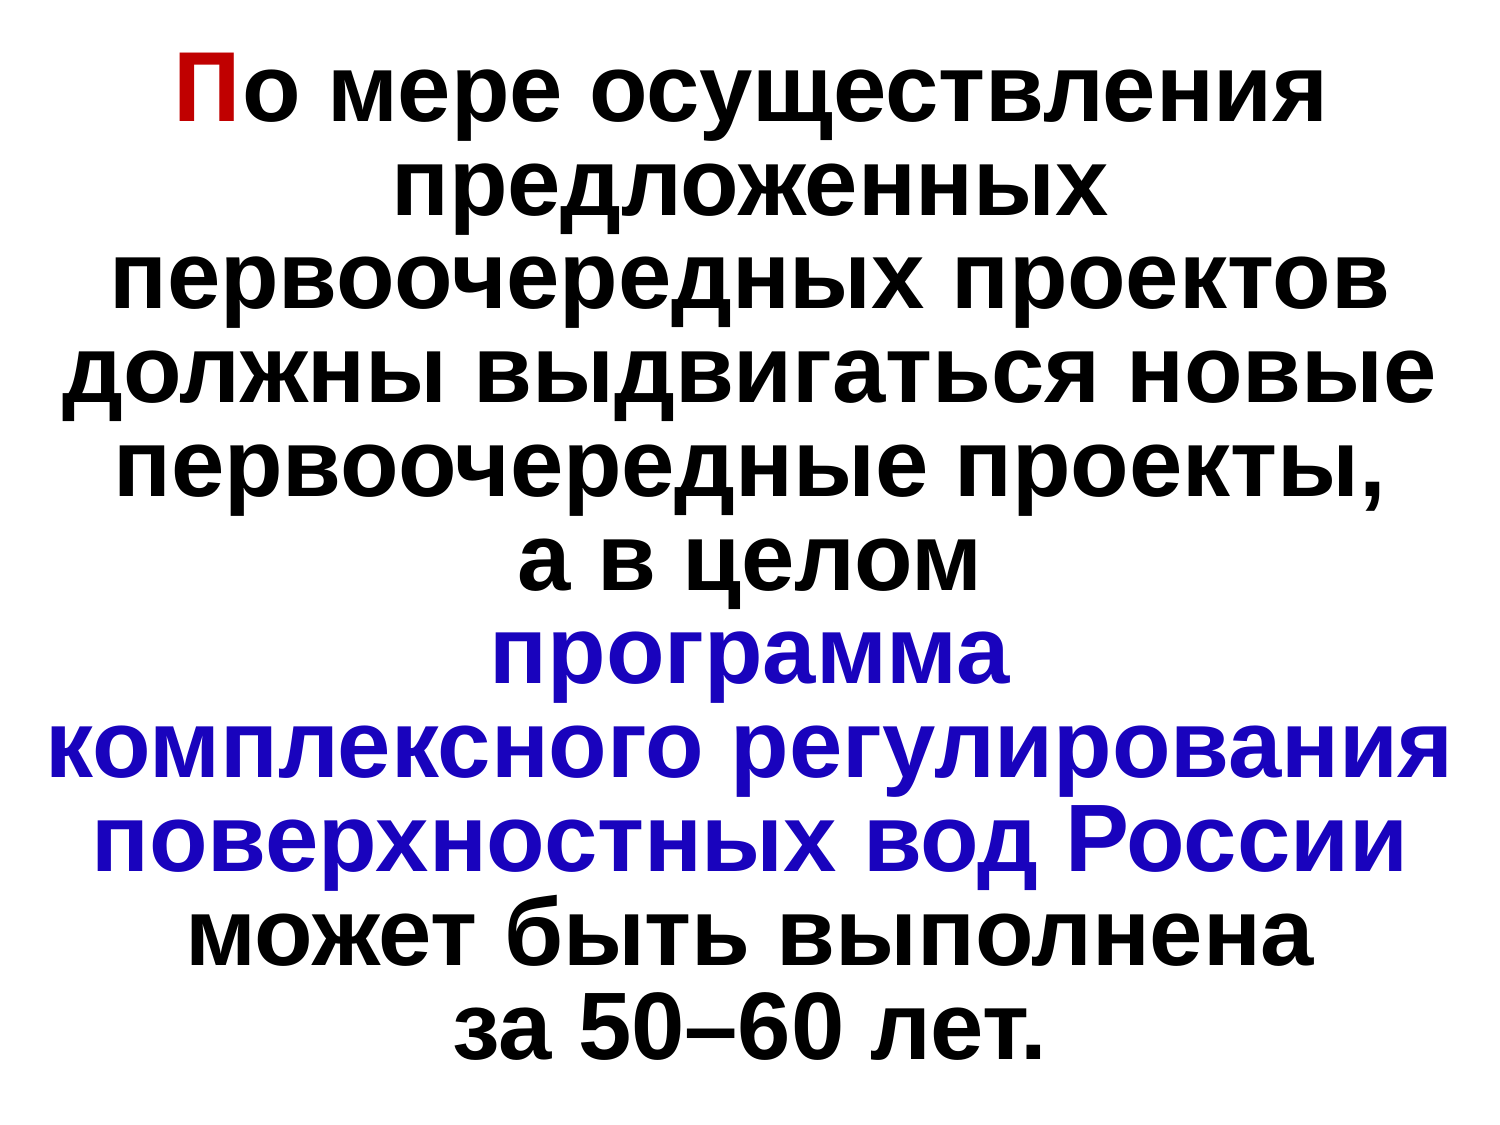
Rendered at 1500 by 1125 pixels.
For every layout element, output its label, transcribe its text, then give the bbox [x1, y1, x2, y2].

title По мере осуществления предложенных первоочередных проектов должны выдвигаться новые первоочередные проекты, а в целом программа комплексного регулирования поверхностных вод России может быть выполнена за 50–60 лет. [0, 0, 1500, 1125]
